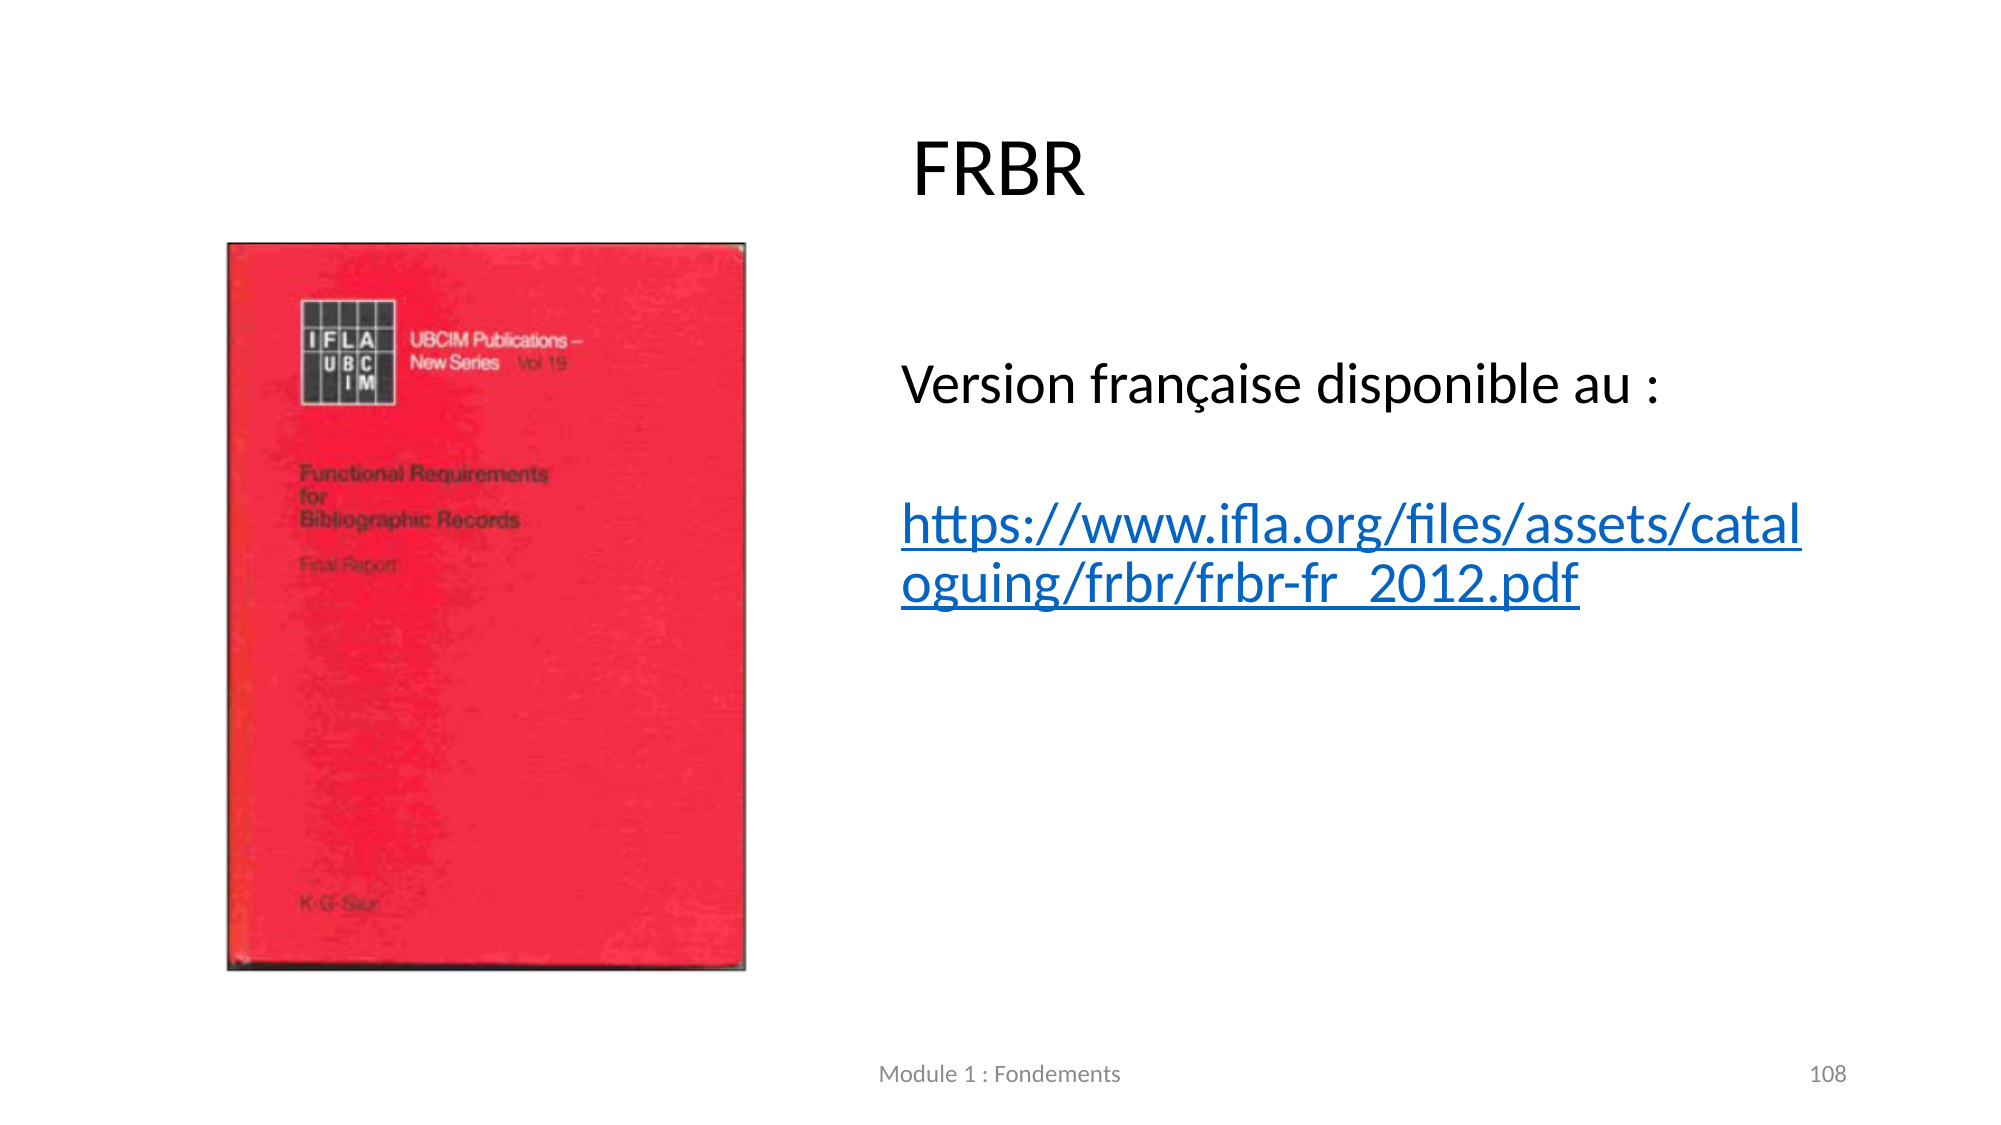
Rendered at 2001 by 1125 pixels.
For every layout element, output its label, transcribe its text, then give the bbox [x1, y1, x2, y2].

picture [220, 235, 756, 983]
text_box Version française disponible au : https://www.ifla.org/files/assets/cataloguing/frbr/frbr-fr_2012.pdf [886, 338, 1838, 563]
list [137, 299, 1863, 1014]
footer Module 1 : Fondements [662, 1042, 1338, 1103]
slide_number 108 [1412, 1042, 1863, 1103]
title FRBR [137, 59, 1863, 278]
